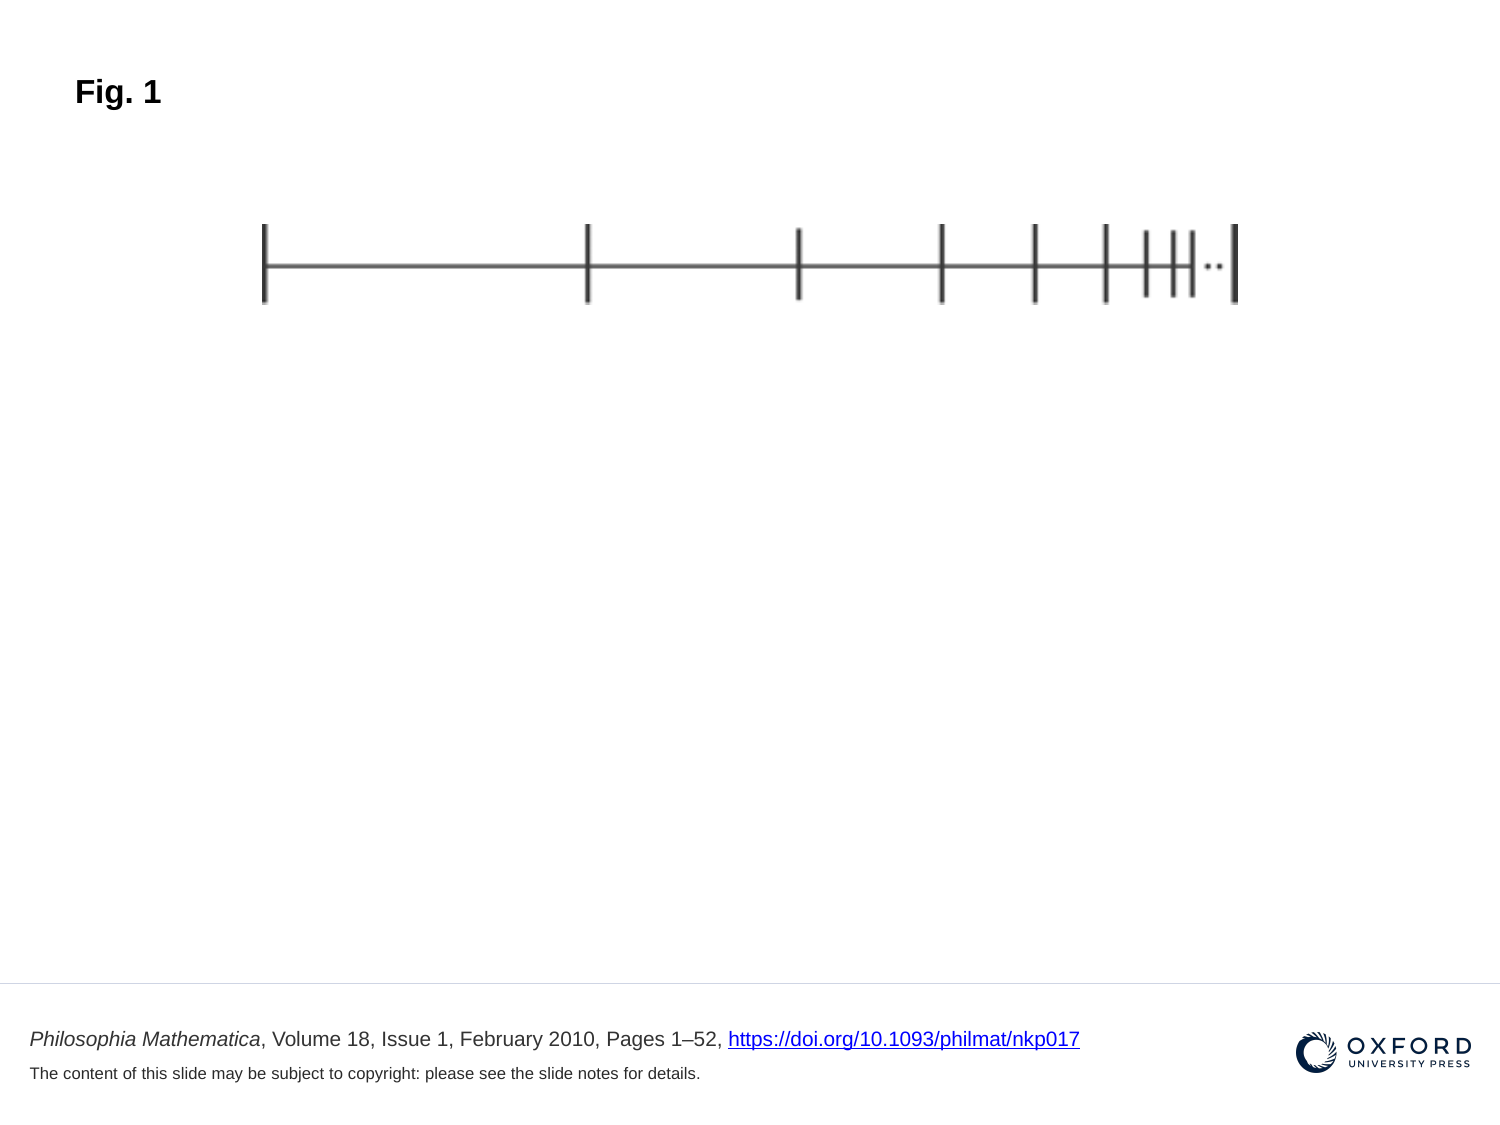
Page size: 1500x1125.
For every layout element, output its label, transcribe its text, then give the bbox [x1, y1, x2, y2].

picture [1296, 1032, 1471, 1073]
title Fig. 1 [75, 69, 1078, 171]
footer Philosophia Mathematica, Volume 18, Issue 1, February 2010, Pages 1–52, https://doi.org/10.1093/philmat/nkp017 The content of this slide may be subject to copyright: please see the slide notes for details. [0, 983, 1260, 1125]
picture [262, 224, 1238, 305]
